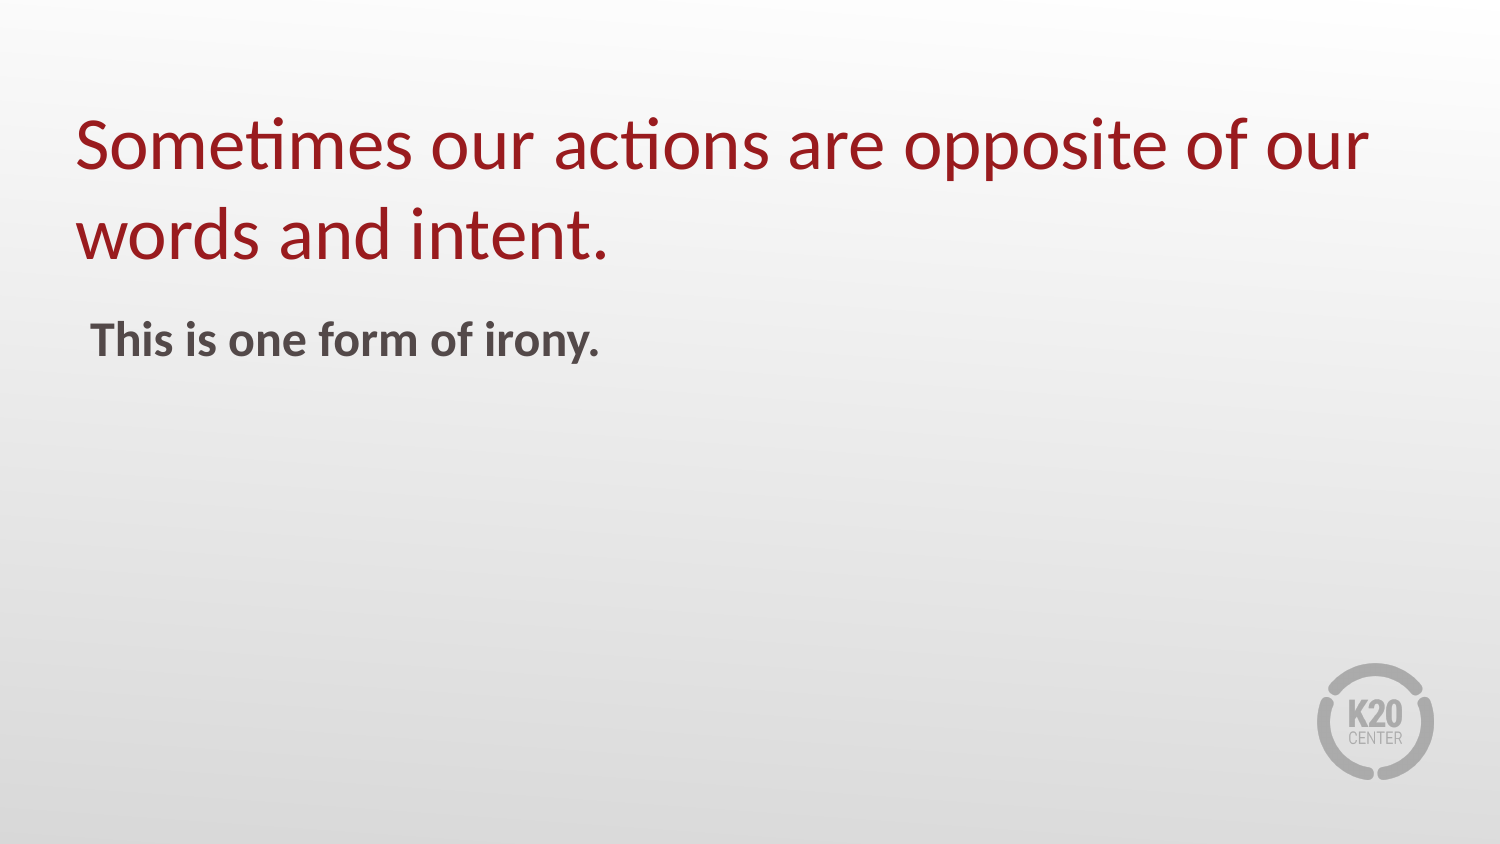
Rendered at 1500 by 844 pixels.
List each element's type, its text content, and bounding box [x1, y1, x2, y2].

list This is one form of irony. [75, 298, 1425, 779]
picture [1300, 646, 1451, 797]
title Sometimes our actions are opposite of our words and intent. [75, 86, 1425, 228]
